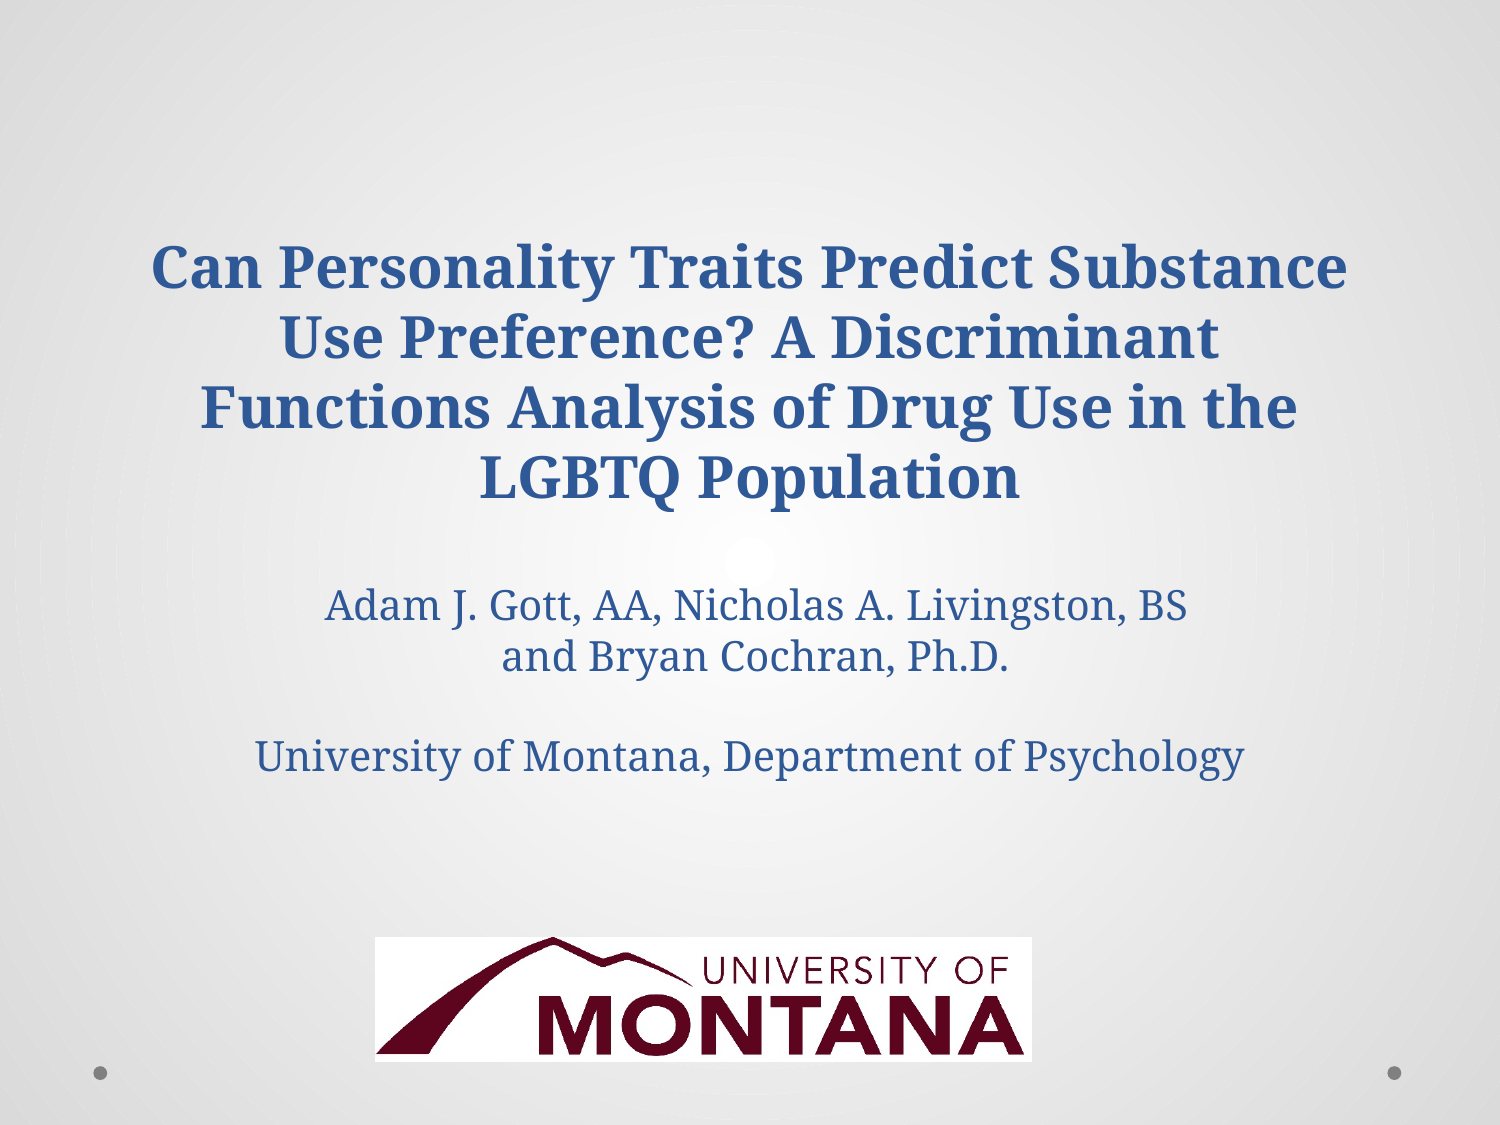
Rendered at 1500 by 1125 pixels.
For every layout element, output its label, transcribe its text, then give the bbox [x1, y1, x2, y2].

title Can Personality Traits Predict Substance Use Preference? A Discriminant Functions Analysis of Drug Use in the LGBTQ Population Adam J. Gott, AA, Nicholas A. Livingston, BS and Bryan Cochran, Ph.D. University of Montana, Department of Psychology [112, 87, 1388, 788]
picture [374, 937, 1033, 1063]
